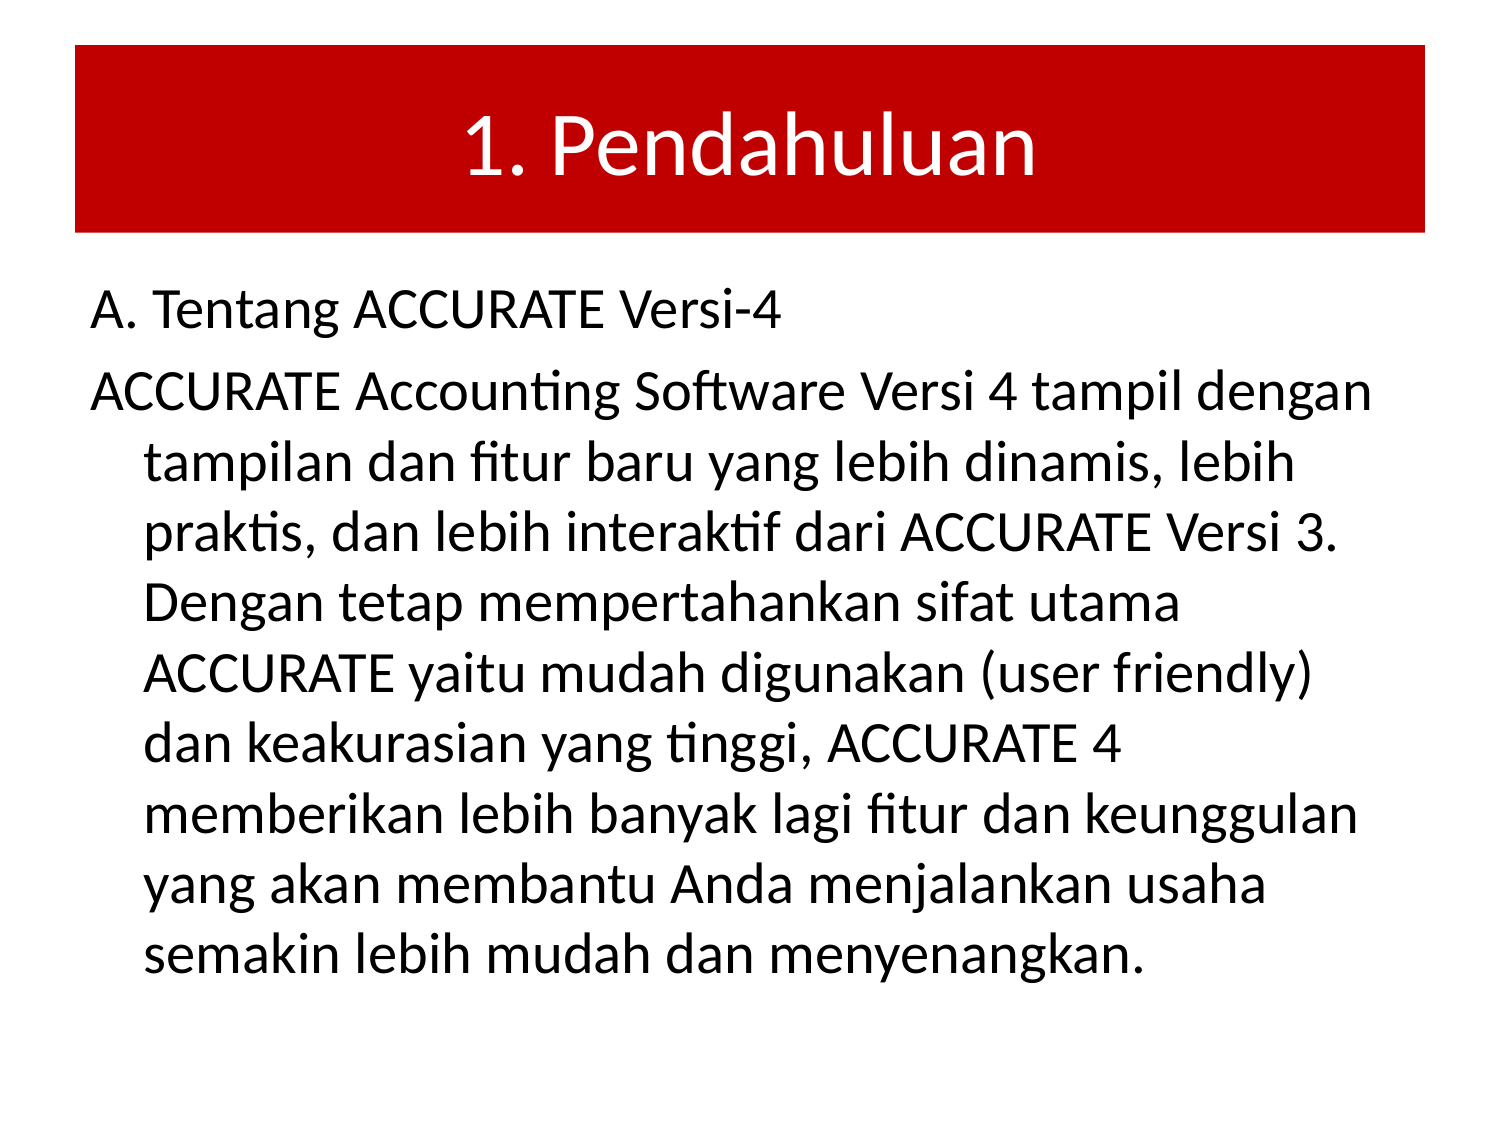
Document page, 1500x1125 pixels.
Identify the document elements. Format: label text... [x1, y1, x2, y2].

list A. Tentang ACCURATE Versi-4 ACCURATE Accounting Software Versi 4 tampil dengan tampilan dan fitur baru yang lebih dinamis, lebih praktis, dan lebih interaktif dari ACCURATE Versi 3. Dengan tetap mempertahankan sifat utama ACCURATE yaitu mudah digunakan (user friendly) dan keakurasian yang tinggi, ACCURATE 4 memberikan lebih banyak lagi fitur dan keunggulan yang akan membantu Anda menjalankan usaha semakin lebih mudah dan menyenangkan. [75, 262, 1425, 1005]
title 1. Pendahuluan [75, 45, 1425, 233]
